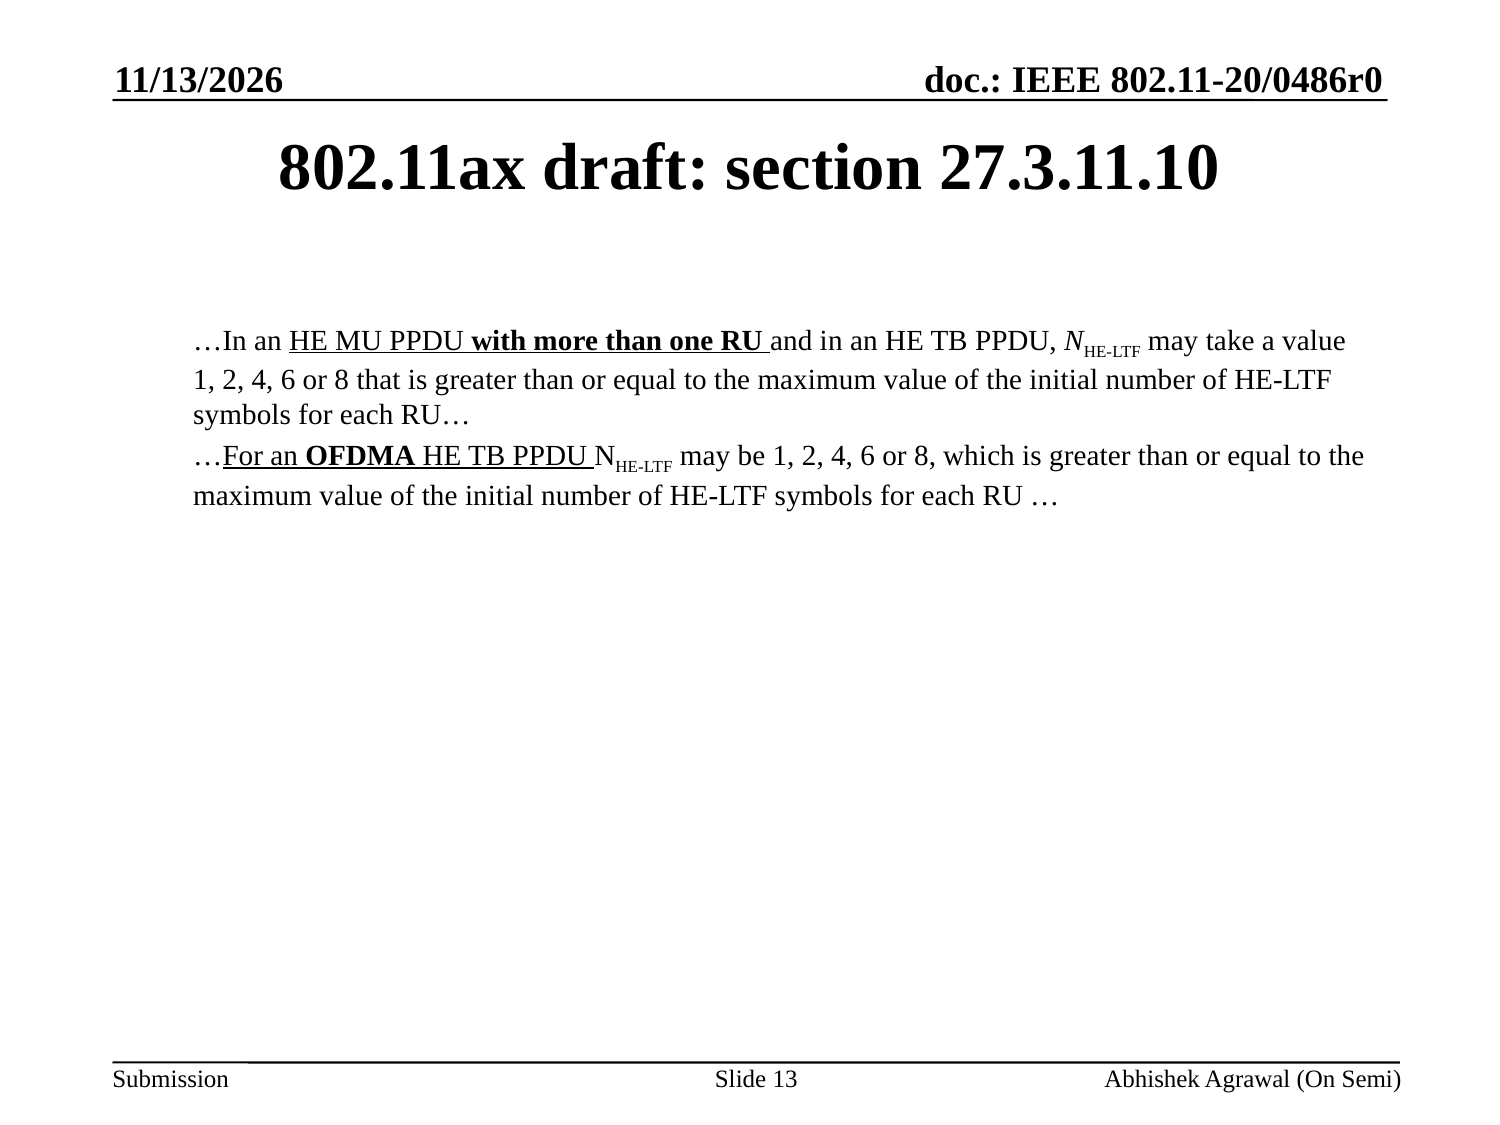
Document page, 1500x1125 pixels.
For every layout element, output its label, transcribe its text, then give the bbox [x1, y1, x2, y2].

title 802.11ax draft: section 27.3.11.10 [112, 112, 1388, 213]
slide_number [114, 54, 370, 101]
slide_number Slide 13 [712, 1061, 800, 1093]
list …In an HE MU PPDU with more than one RU and in an HE TB PPDU, NHE-LTF may take a value 1, 2, 4, 6 or 8 that is greater than or equal to the maximum value of the initial number of HE-LTF symbols for each RU… …For an OFDMA HE TB PPDU NHE-LTF may be 1, 2, 4, 6 or 8, which is greater than or equal to the maximum value of the initial number of HE-LTF symbols for each RU … [112, 262, 1388, 1001]
footer Abhishek Agrawal (On Semi) [1085, 1061, 1402, 1093]
